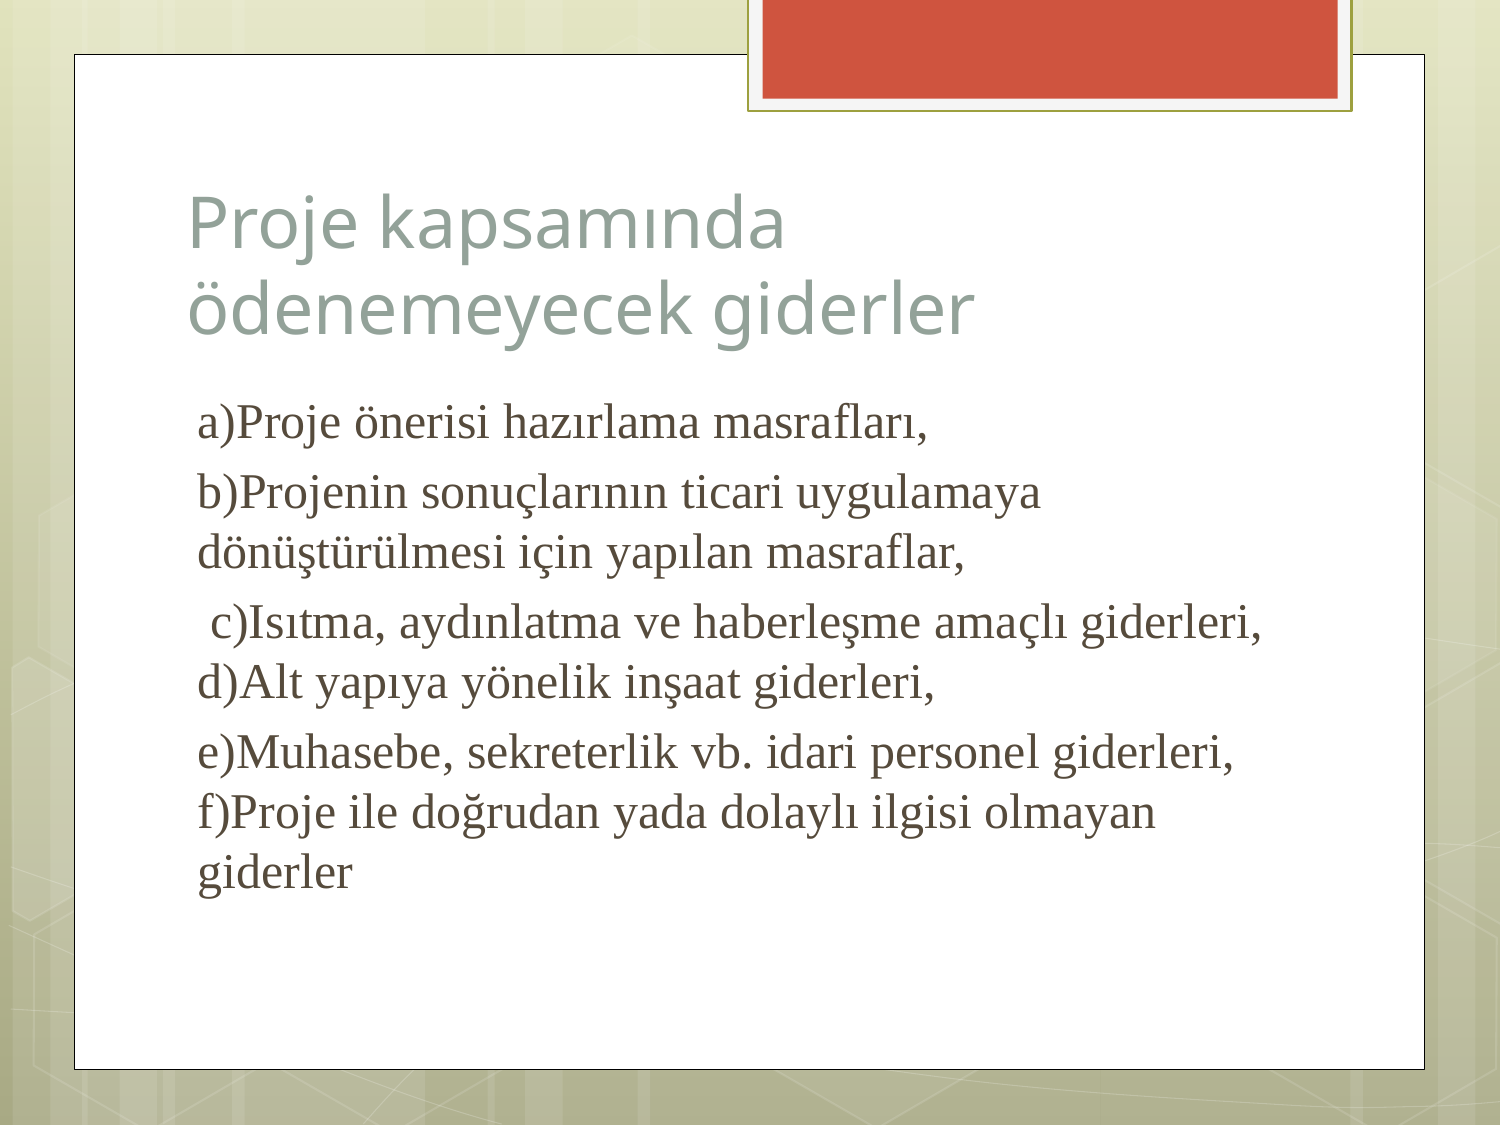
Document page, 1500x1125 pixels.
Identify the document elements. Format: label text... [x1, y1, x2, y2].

title Proje kapsamında ödenemeyecek giderler [171, 168, 1324, 357]
list a)Proje önerisi hazırlama masrafları, b)Projenin sonuçlarının ticari uygulamaya dönüştürülmesi için yapılan masraflar, c)Isıtma, aydınlatma ve haberleşme amaçlı giderleri, d)Alt yapıya yönelik inşaat giderleri, e)Muhasebe, sekreterlik vb. idari personel giderleri, f)Proje ile doğrudan yada dolaylı ilgisi olmayan giderler [171, 381, 1283, 957]
